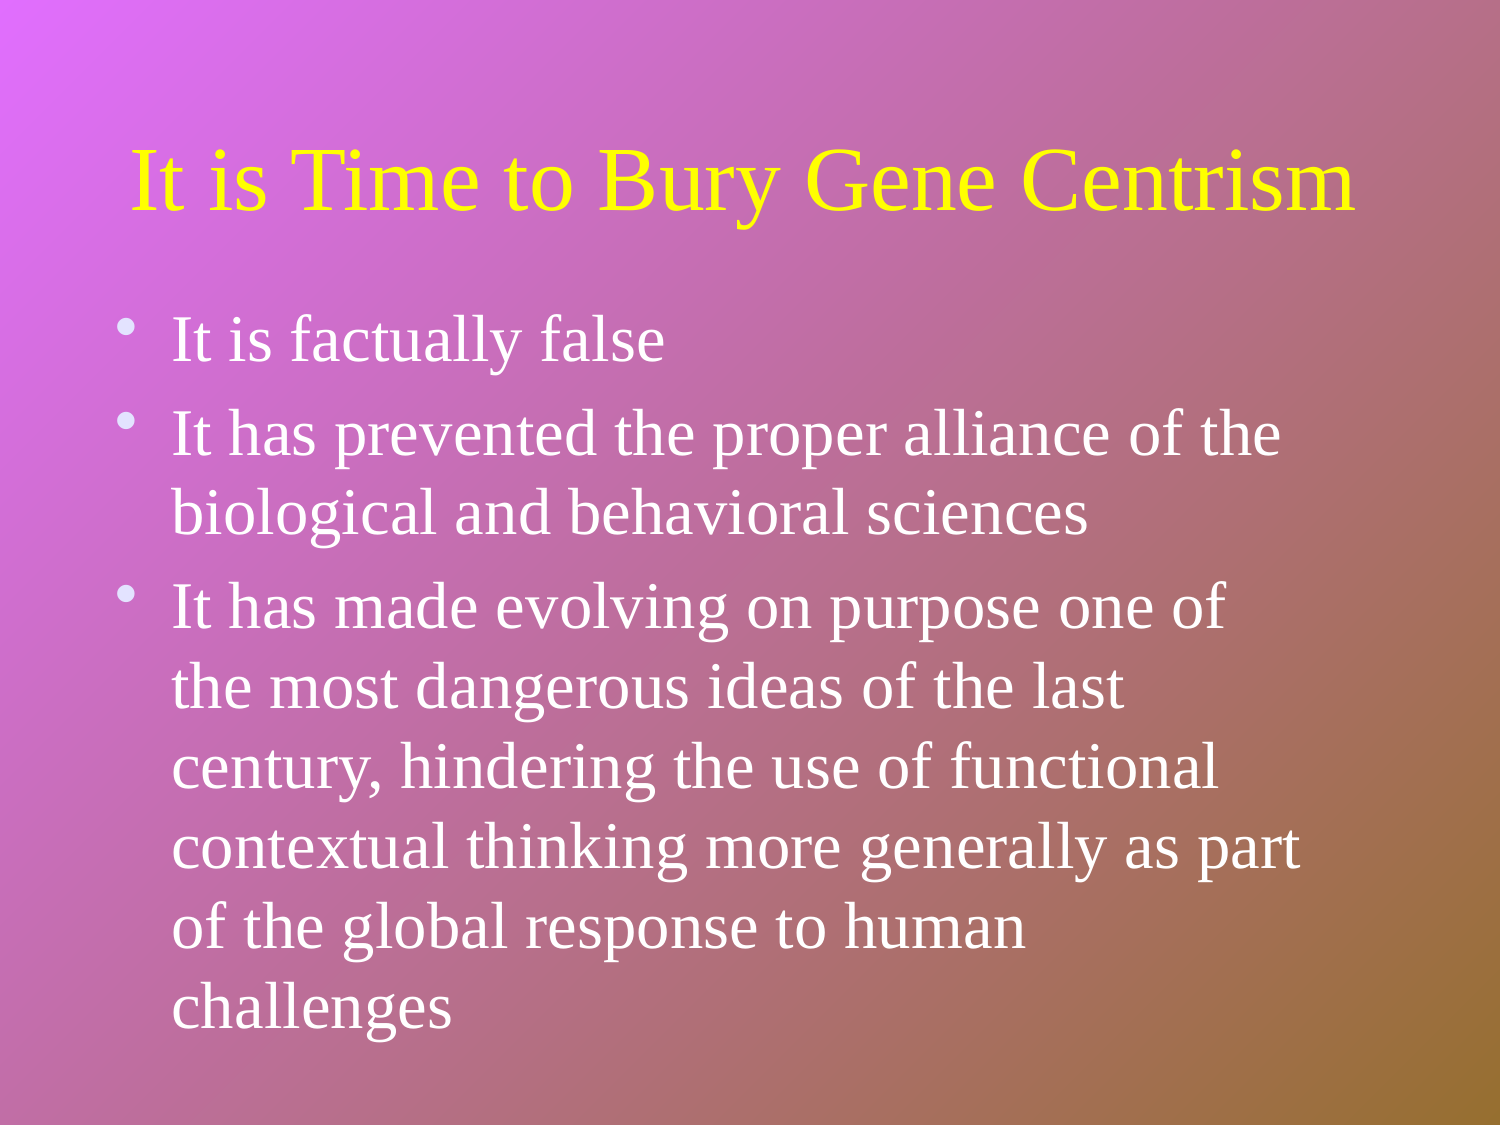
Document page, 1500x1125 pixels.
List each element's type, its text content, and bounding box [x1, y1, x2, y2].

title It is Time to Bury Gene Centrism [24, 24, 1463, 213]
list It is factually false It has prevented the proper alliance of the biological and behavioral sciences It has made evolving on purpose one of the most dangerous ideas of the last century, hindering the use of functional contextual thinking more generally as part of the global response to human challenges [99, 287, 1338, 963]
